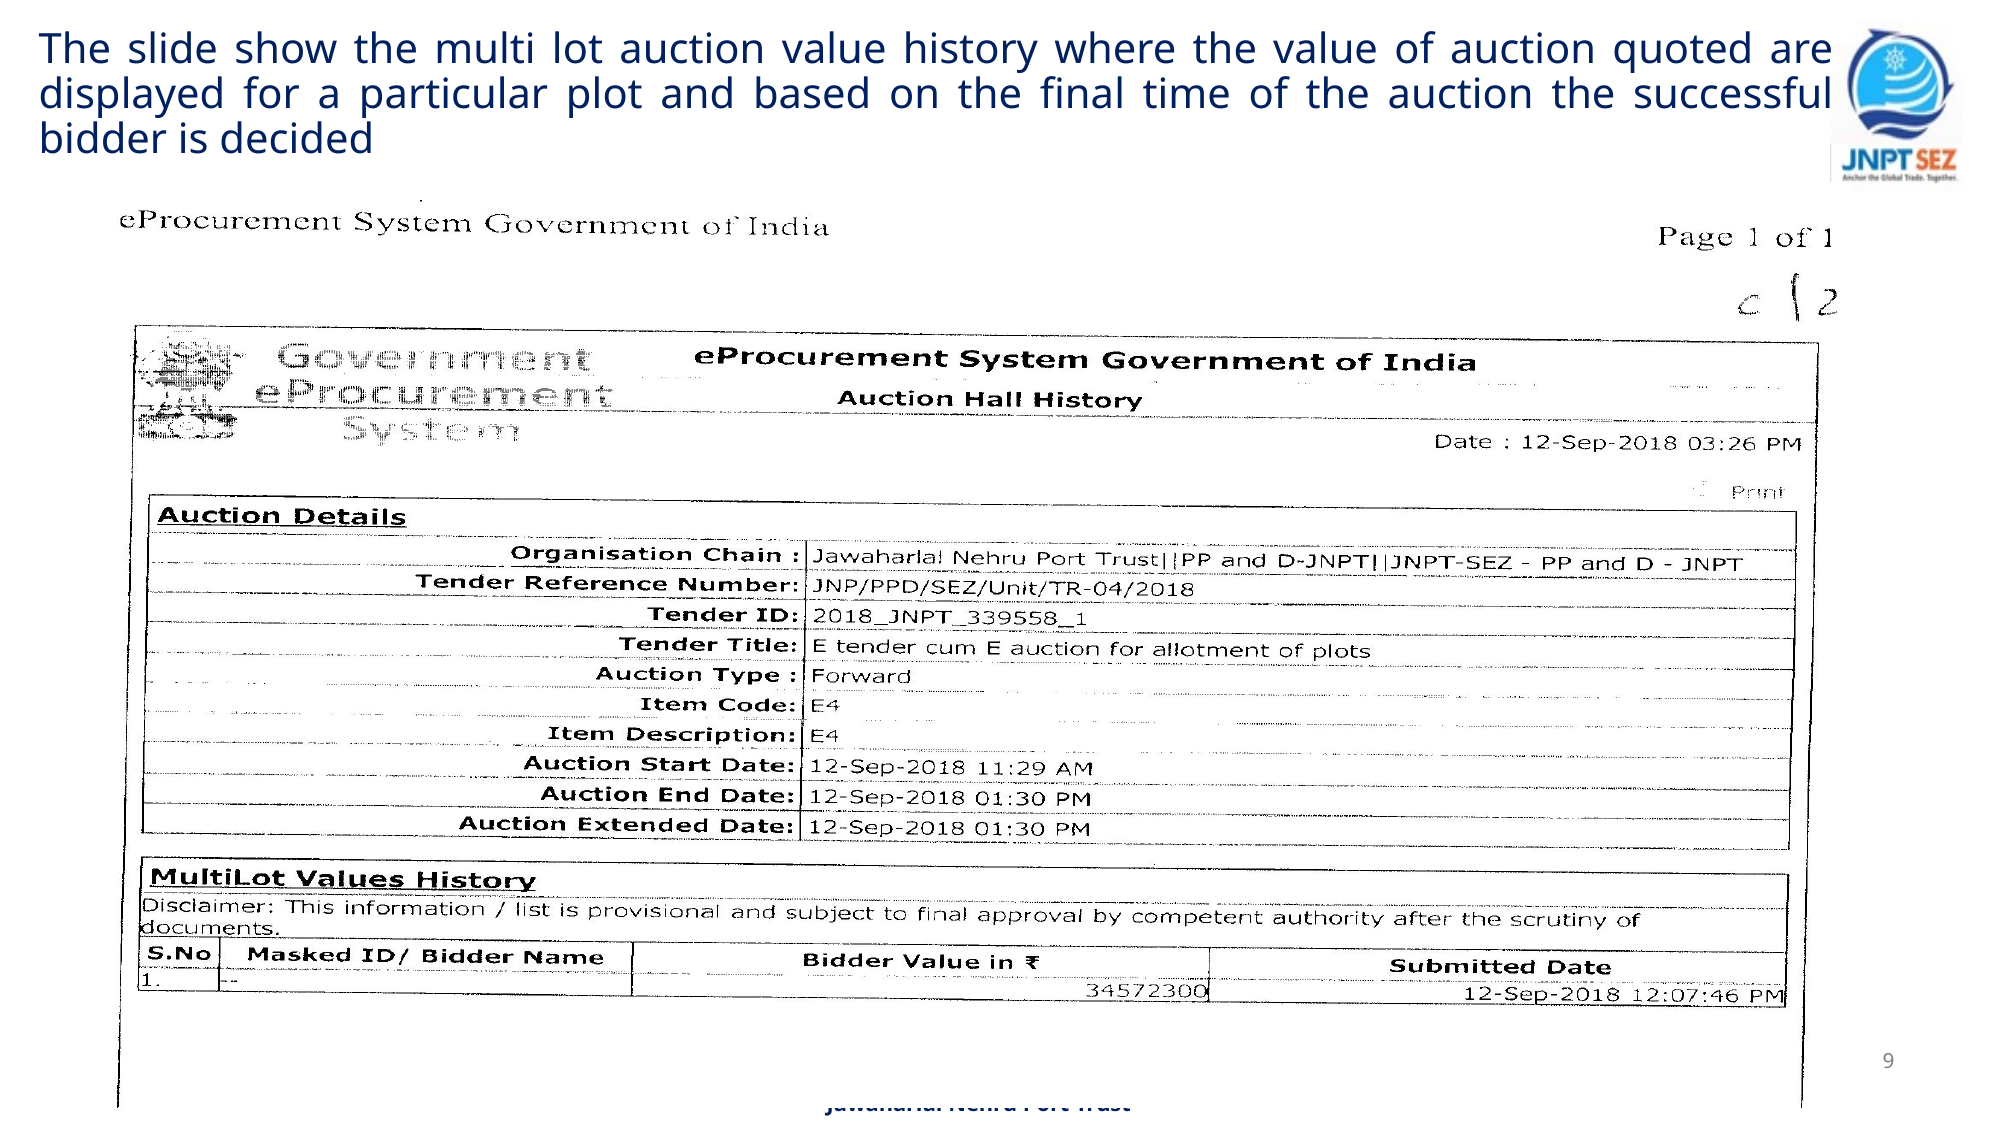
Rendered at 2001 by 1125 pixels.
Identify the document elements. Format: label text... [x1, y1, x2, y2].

picture [68, 21, 1963, 1109]
title The slide show the multi lot auction value history where the value of auction quoted are displayed for a particular plot and based on the final time of the auction the successful bidder is decided [38, 27, 1835, 164]
